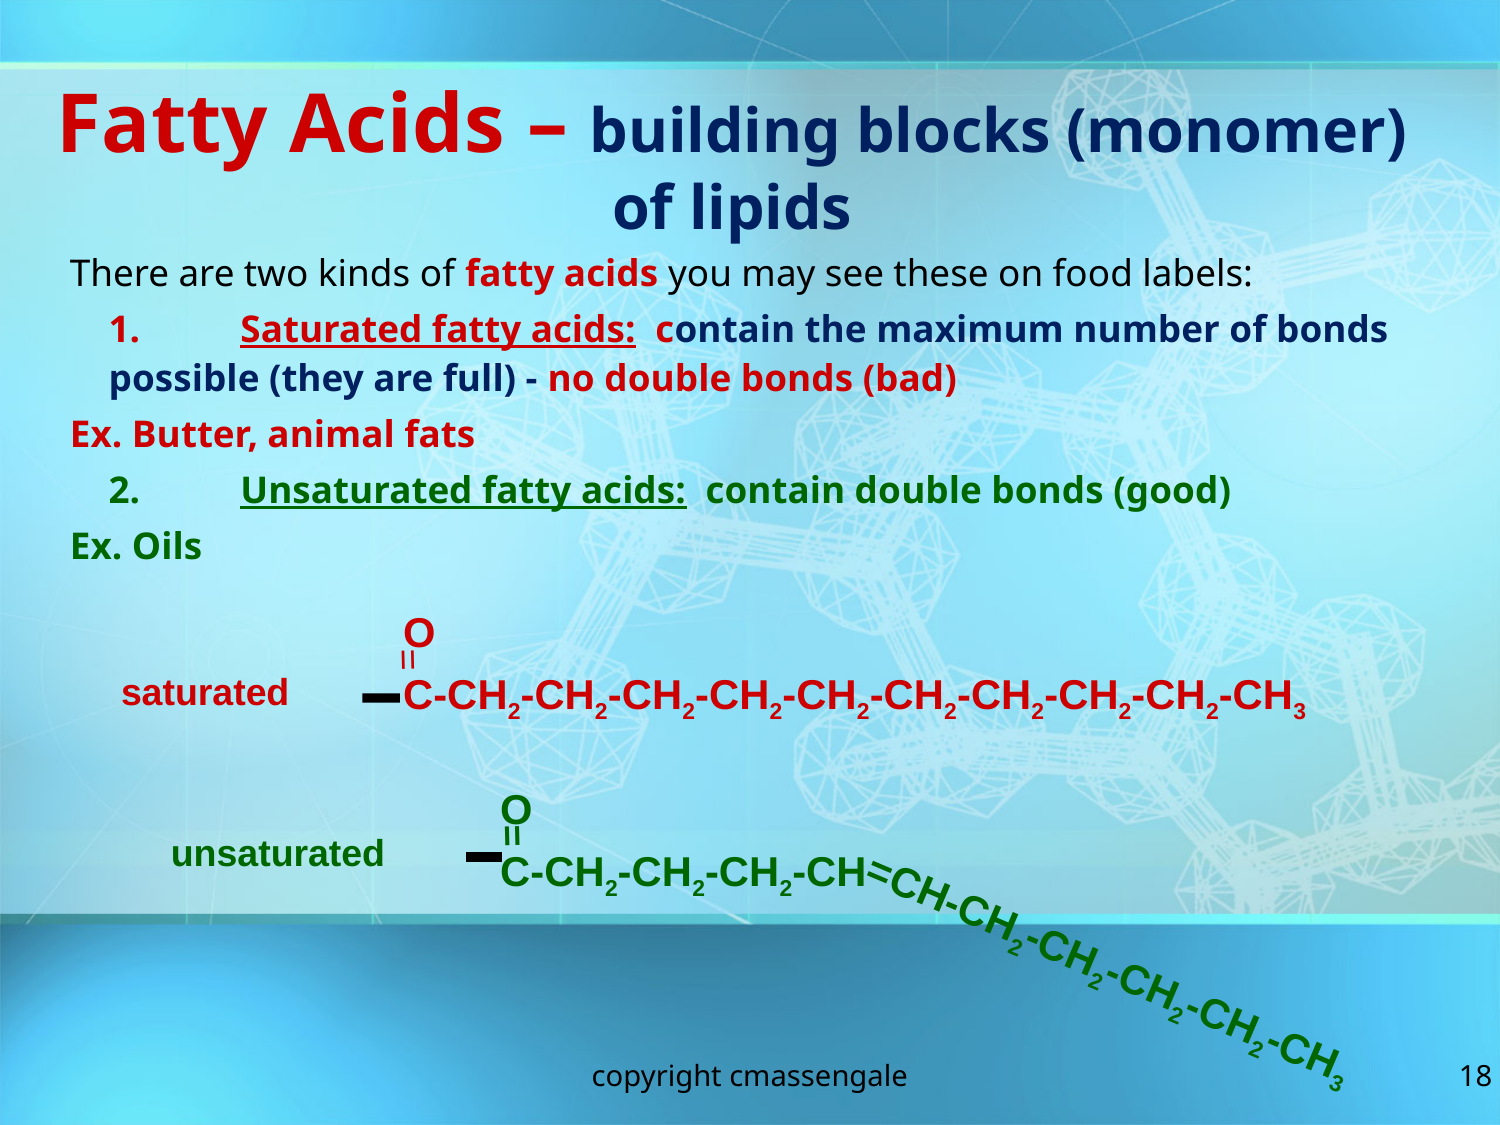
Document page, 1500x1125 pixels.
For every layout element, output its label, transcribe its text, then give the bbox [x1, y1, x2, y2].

slide_number 18 [1443, 1049, 1500, 1106]
list There are two kinds of fatty acids you may see these on food labels: 1. Saturated fatty acids: contain the maximum number of bonds possible (they are full) - no double bonds (bad) Ex. Butter, animal fats 2. Unsaturated fatty acids: contain double bonds (good) Ex. Oils [61, 236, 1451, 576]
picture [0, 0, 1500, 1125]
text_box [112, 597, 1323, 728]
title Fatty Acids – building blocks (monomer) of lipids [13, 61, 1451, 251]
text_box copyright cmassengale [512, 1049, 988, 1100]
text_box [162, 774, 1399, 1008]
